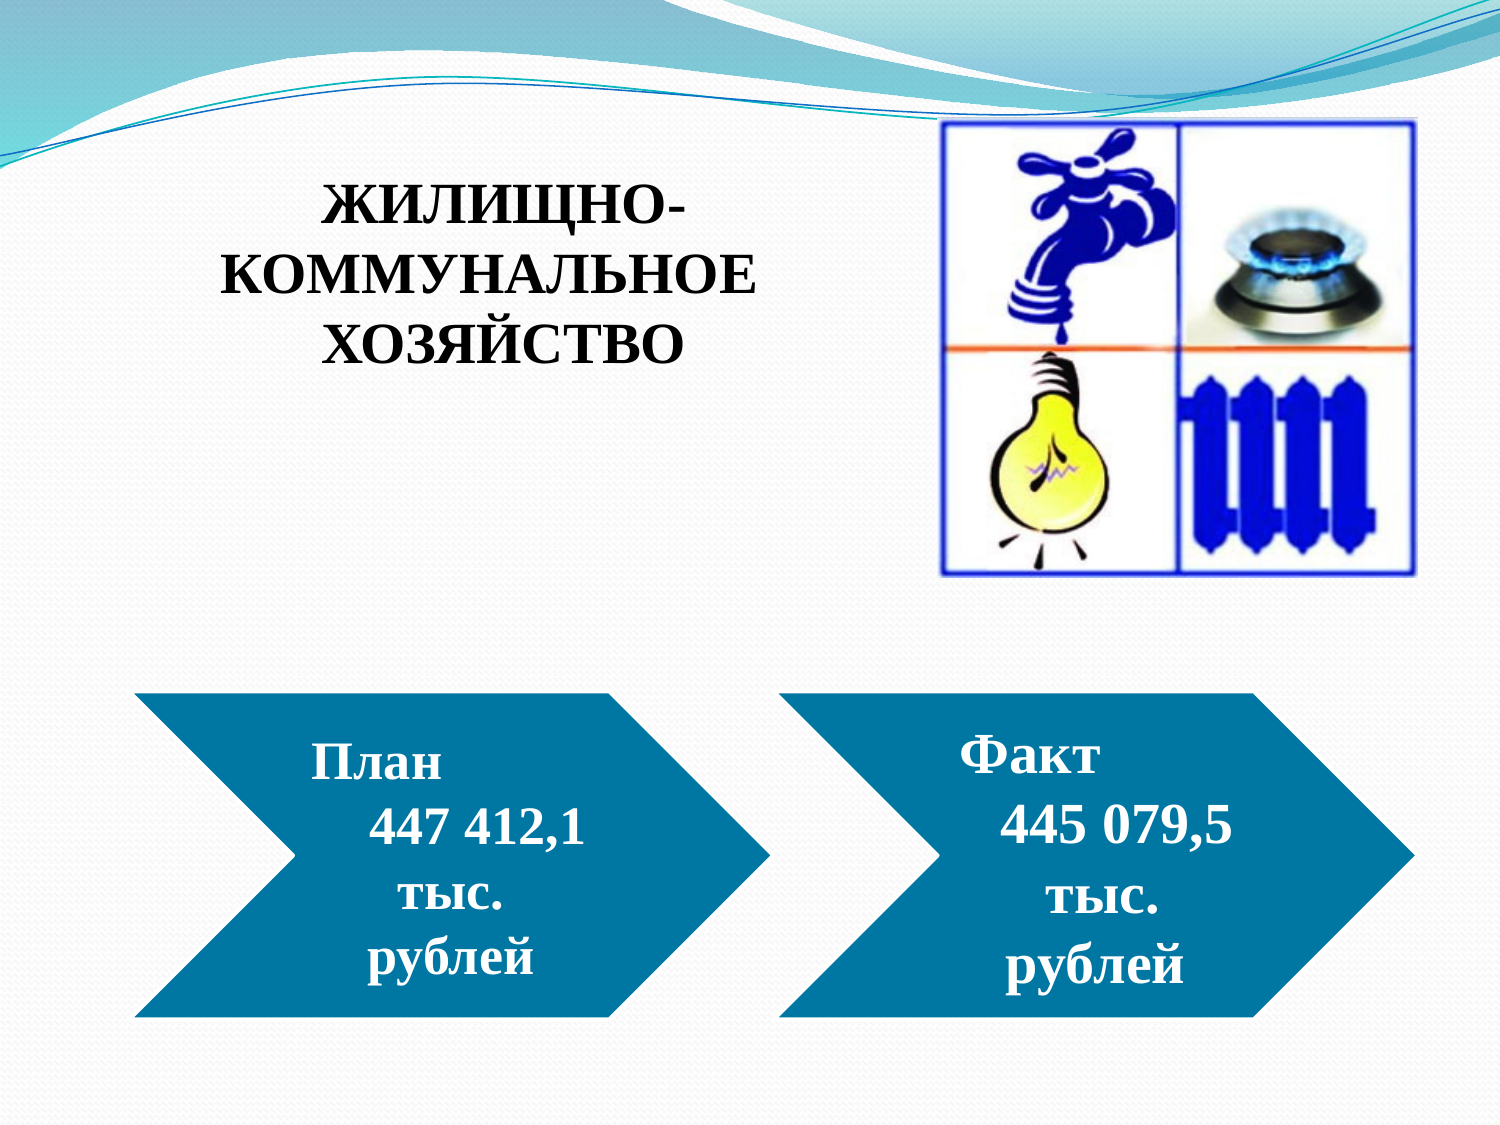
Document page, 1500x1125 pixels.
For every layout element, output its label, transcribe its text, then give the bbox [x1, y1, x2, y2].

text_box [128, 691, 1419, 1020]
title ЖИЛИЩНО- КОММУНАЛЬНОЕ ХОЗЯЙСТВО [117, 140, 891, 375]
picture [937, 116, 1418, 579]
